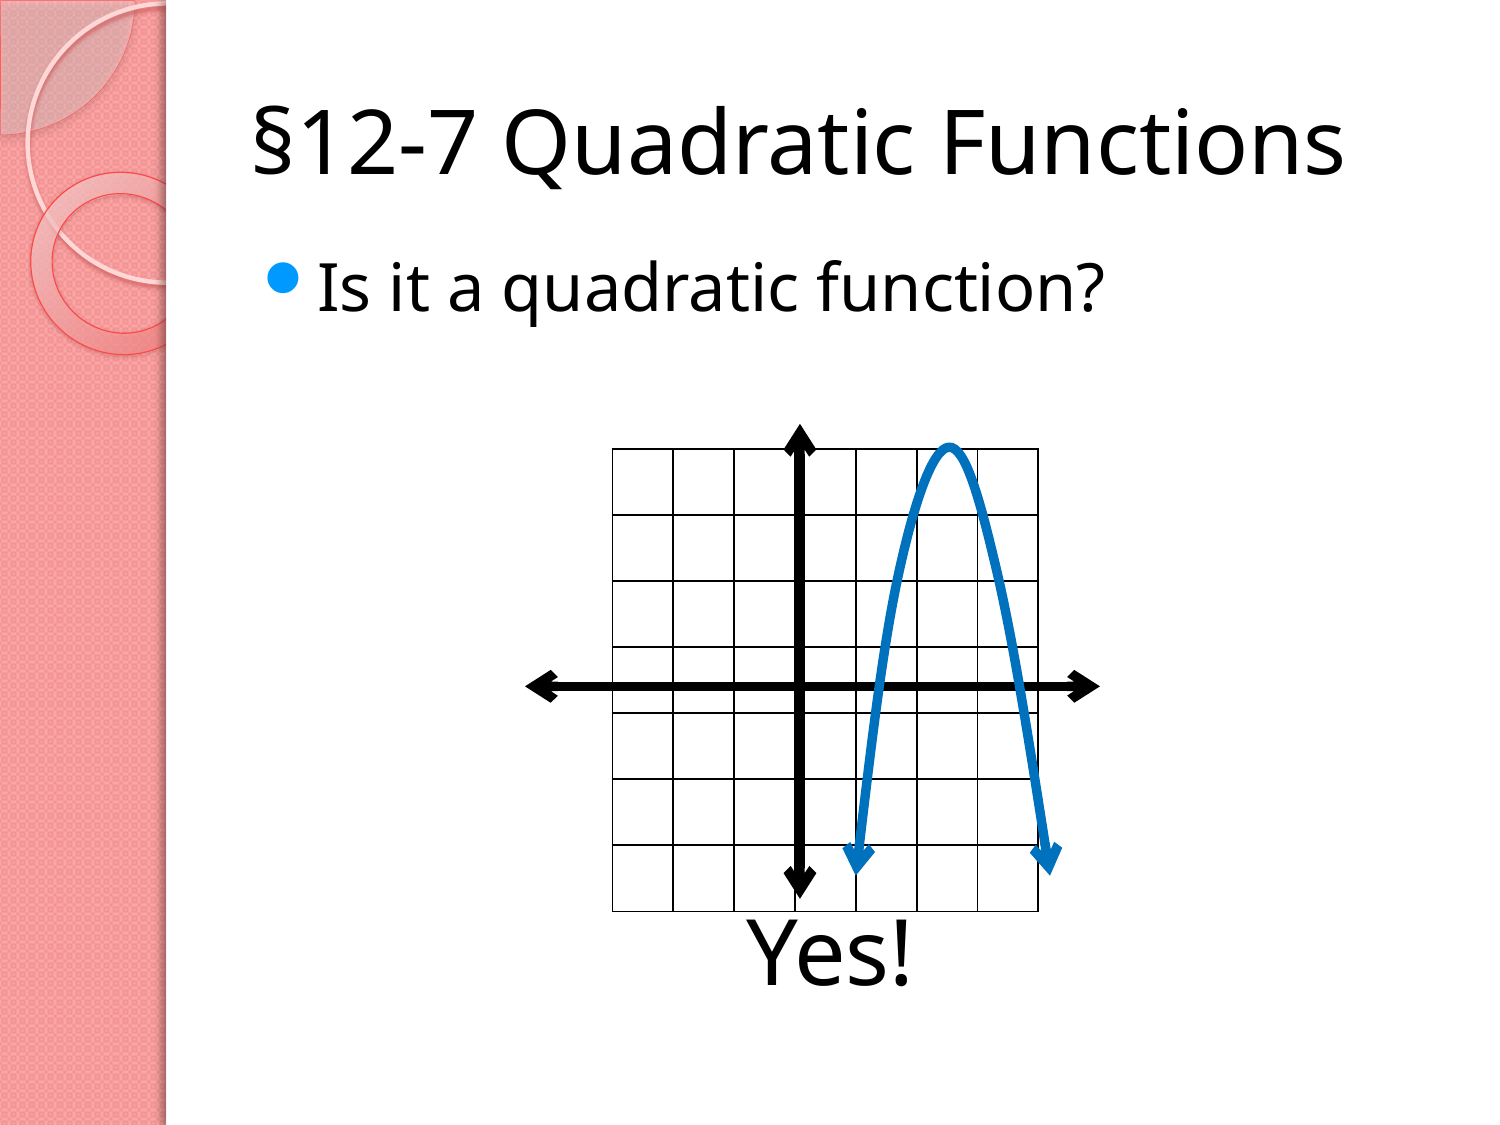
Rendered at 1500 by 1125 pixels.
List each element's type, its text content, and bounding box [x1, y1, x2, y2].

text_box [524, 423, 1101, 900]
title §12-7 Quadratic Functions [235, 45, 1466, 233]
list Is it a quadratic function? [235, 237, 1466, 388]
text_box Yes! [161, 886, 1500, 1011]
